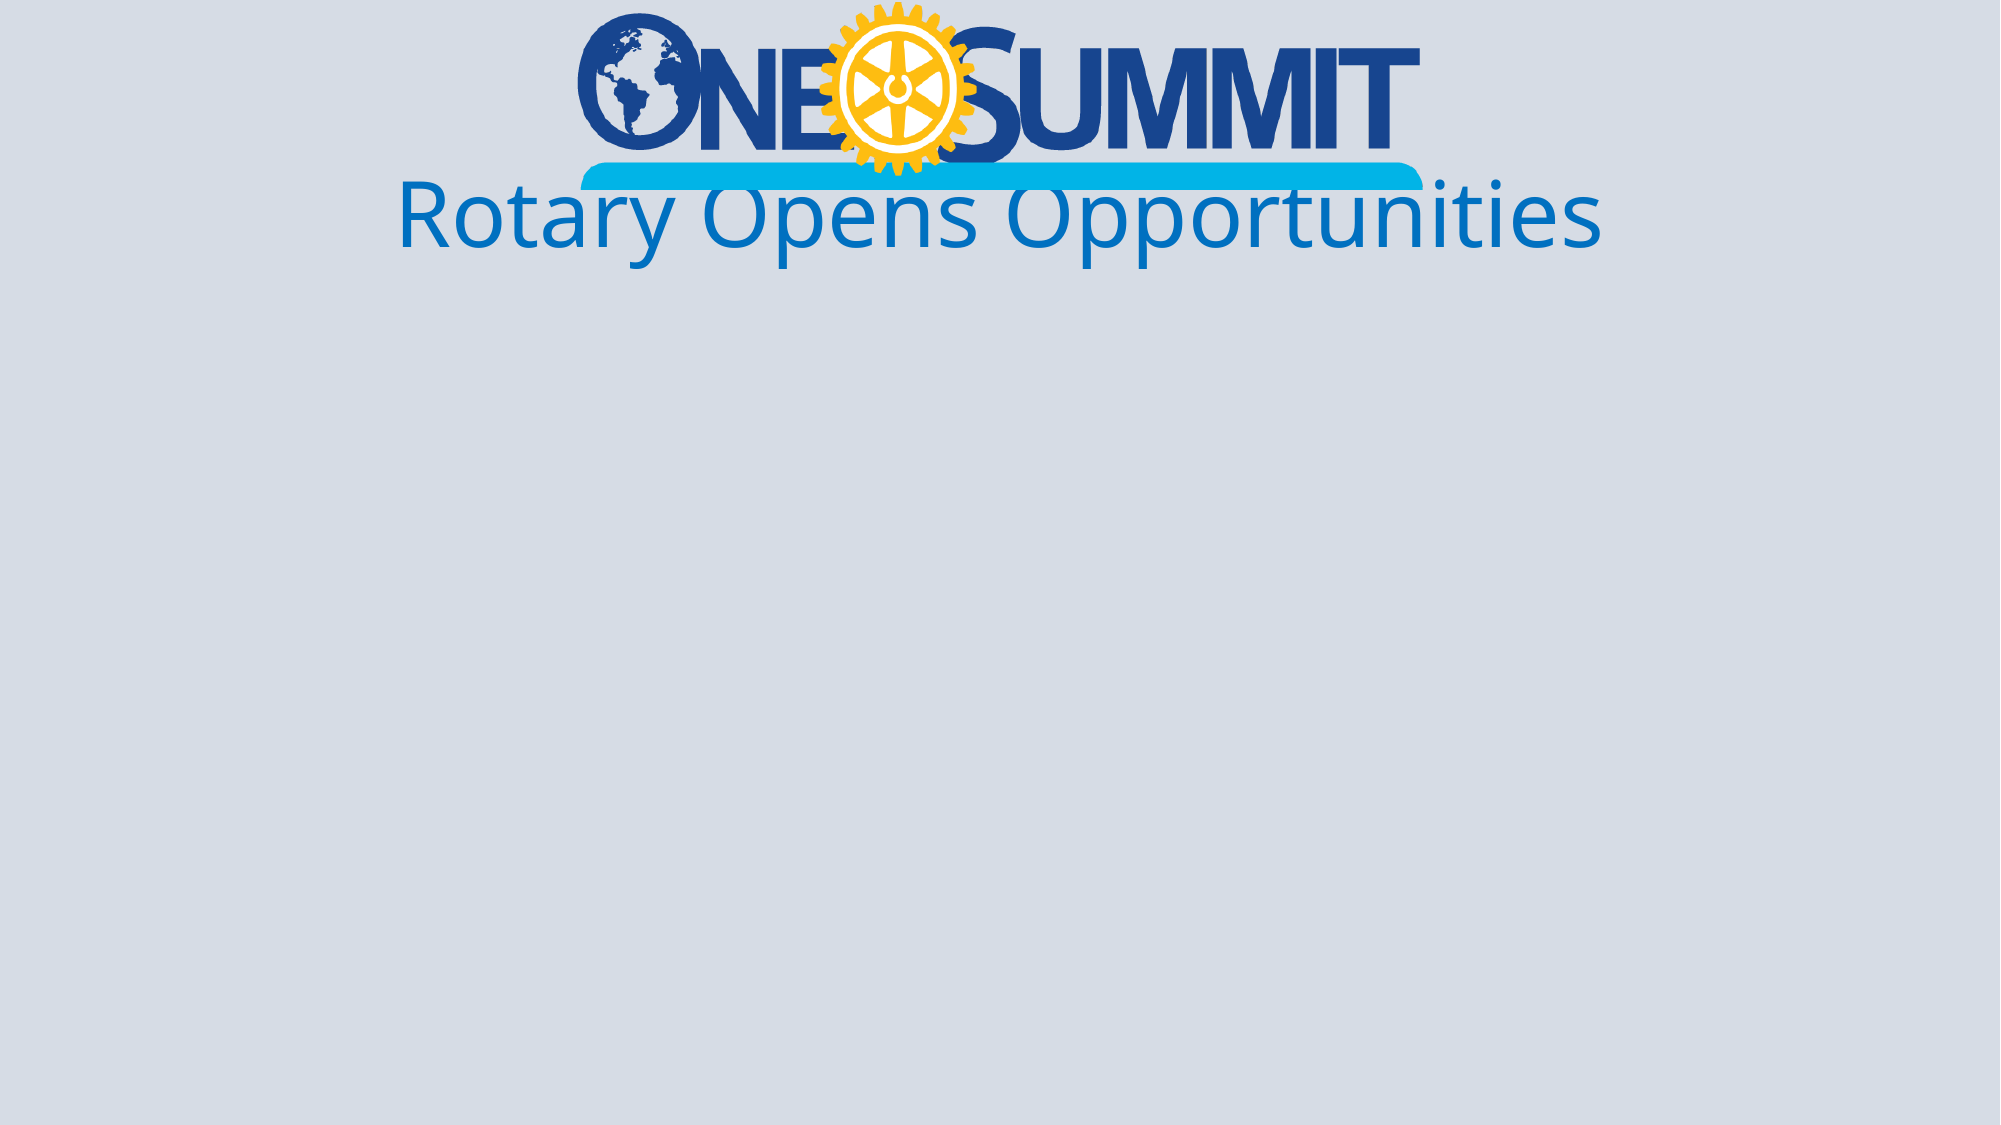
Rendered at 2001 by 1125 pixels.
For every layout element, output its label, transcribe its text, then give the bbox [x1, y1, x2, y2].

title Rotary Opens Opportunities [137, 59, 1863, 278]
picture [577, 2, 1423, 190]
